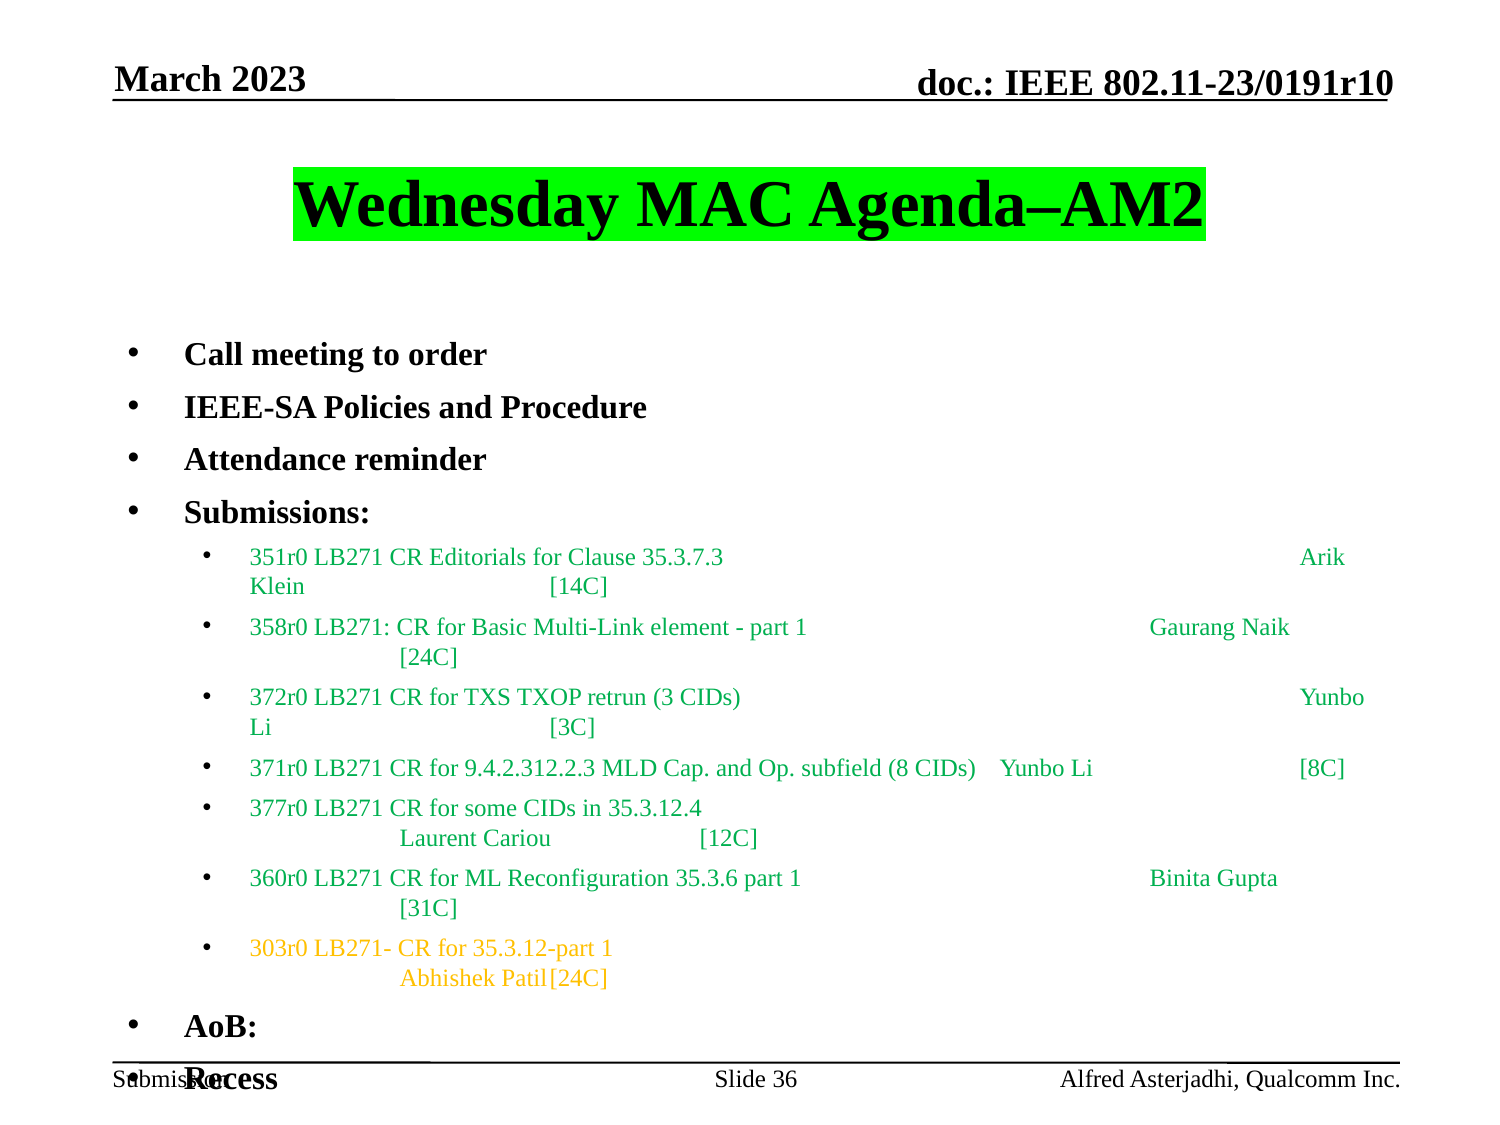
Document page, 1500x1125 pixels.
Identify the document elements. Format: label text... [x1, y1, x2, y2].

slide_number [114, 54, 423, 100]
footer Alfred Asterjadhi, Qualcomm Inc. [878, 1061, 1402, 1093]
slide_number Slide 36 [712, 1061, 800, 1123]
title Wednesday MAC Agenda–AM2 [112, 112, 1388, 288]
list Call meeting to order IEEE-SA Policies and Procedure Attendance reminder Submissions: 351r0 LB271 CR Editorials for Clause 35.3.7.3 Arik Klein [14C] 358r0 LB271: CR for Basic Multi-Link element - part 1 Gaurang Naik [24C] 372r0 LB271 CR for TXS TXOP retrun (3 CIDs) Yunbo Li [3C] 371r0 LB271 CR for 9.4.2.312.2.3 MLD Cap. and Op. subfield (8 CIDs) Yunbo Li [8C] 377r0 LB271 CR for some CIDs in 35.3.12.4 Laurent Cariou [12C] 360r0 LB271 CR for ML Reconfiguration 35.3.6 part 1 Binita Gupta [31C] 303r0 LB271- CR for 35.3.12-part 1 Abhishek Patil [24C] AoB: Recess [112, 324, 1388, 1063]
